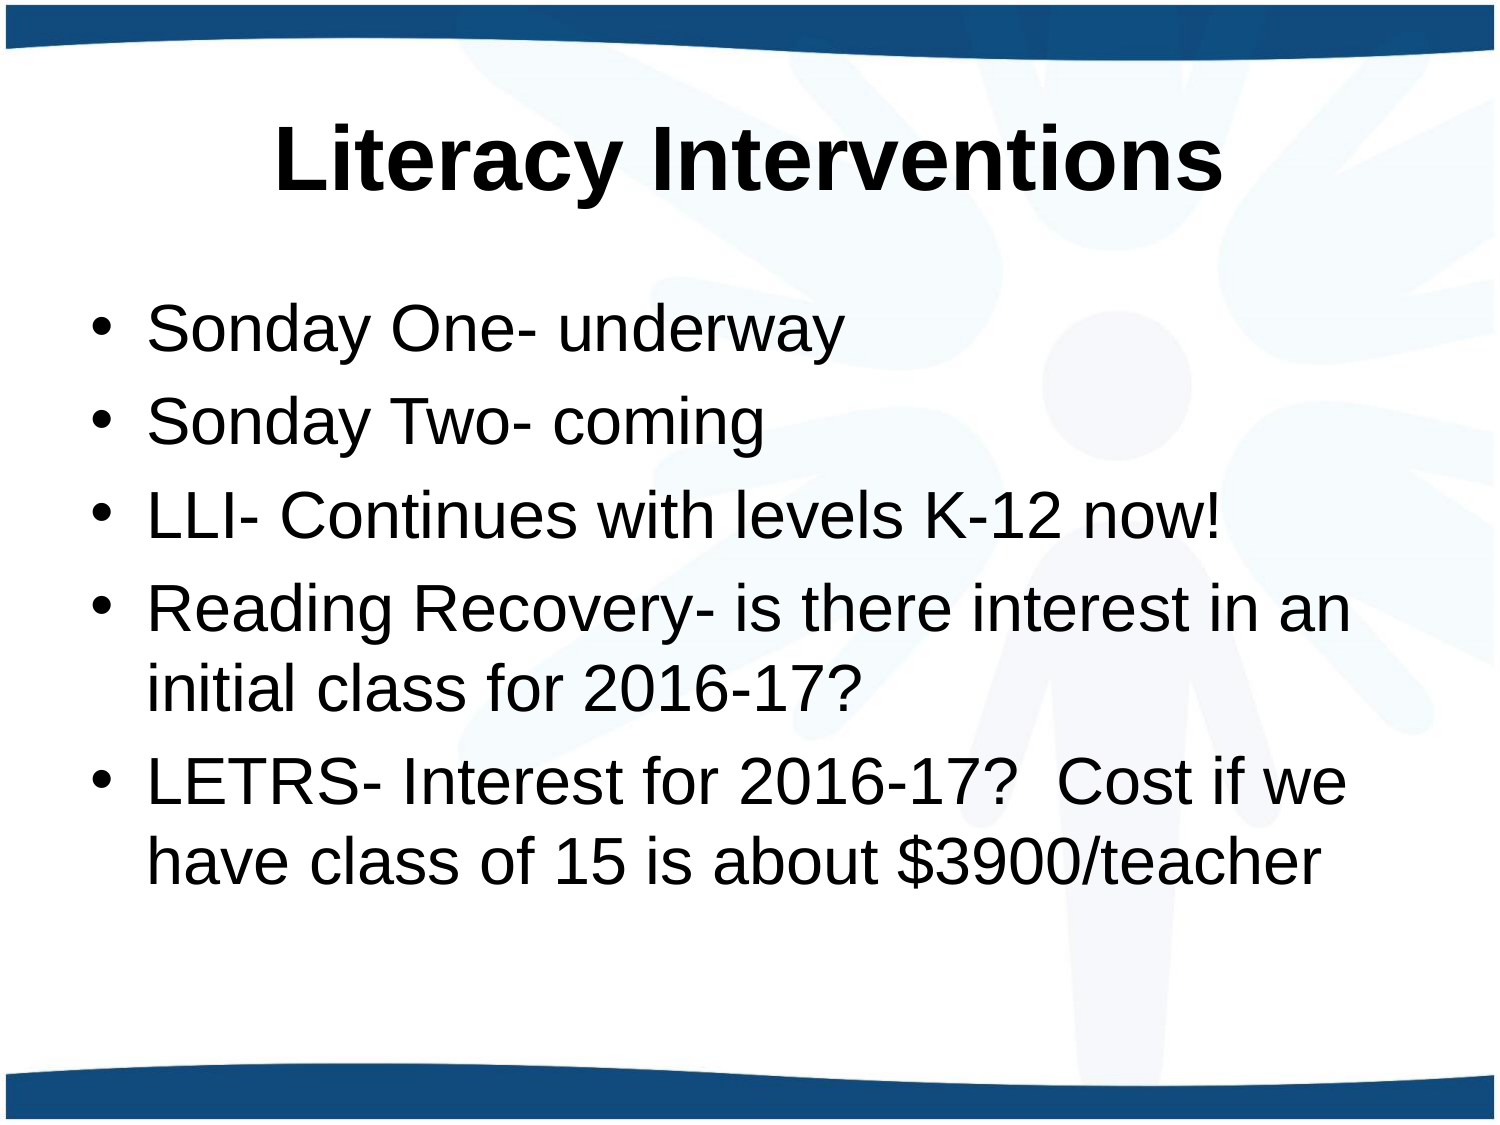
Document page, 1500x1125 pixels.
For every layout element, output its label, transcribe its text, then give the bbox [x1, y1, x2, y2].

title Literacy Interventions [75, 59, 1425, 248]
picture [0, 0, 1500, 1125]
list Sonday One- underway Sonday Two- coming LLI- Continues with levels K-12 now! Reading Recovery- is there interest in an initial class for 2016-17? LETRS- Interest for 2016-17? Cost if we have class of 15 is about $3900/teacher [75, 277, 1425, 1020]
